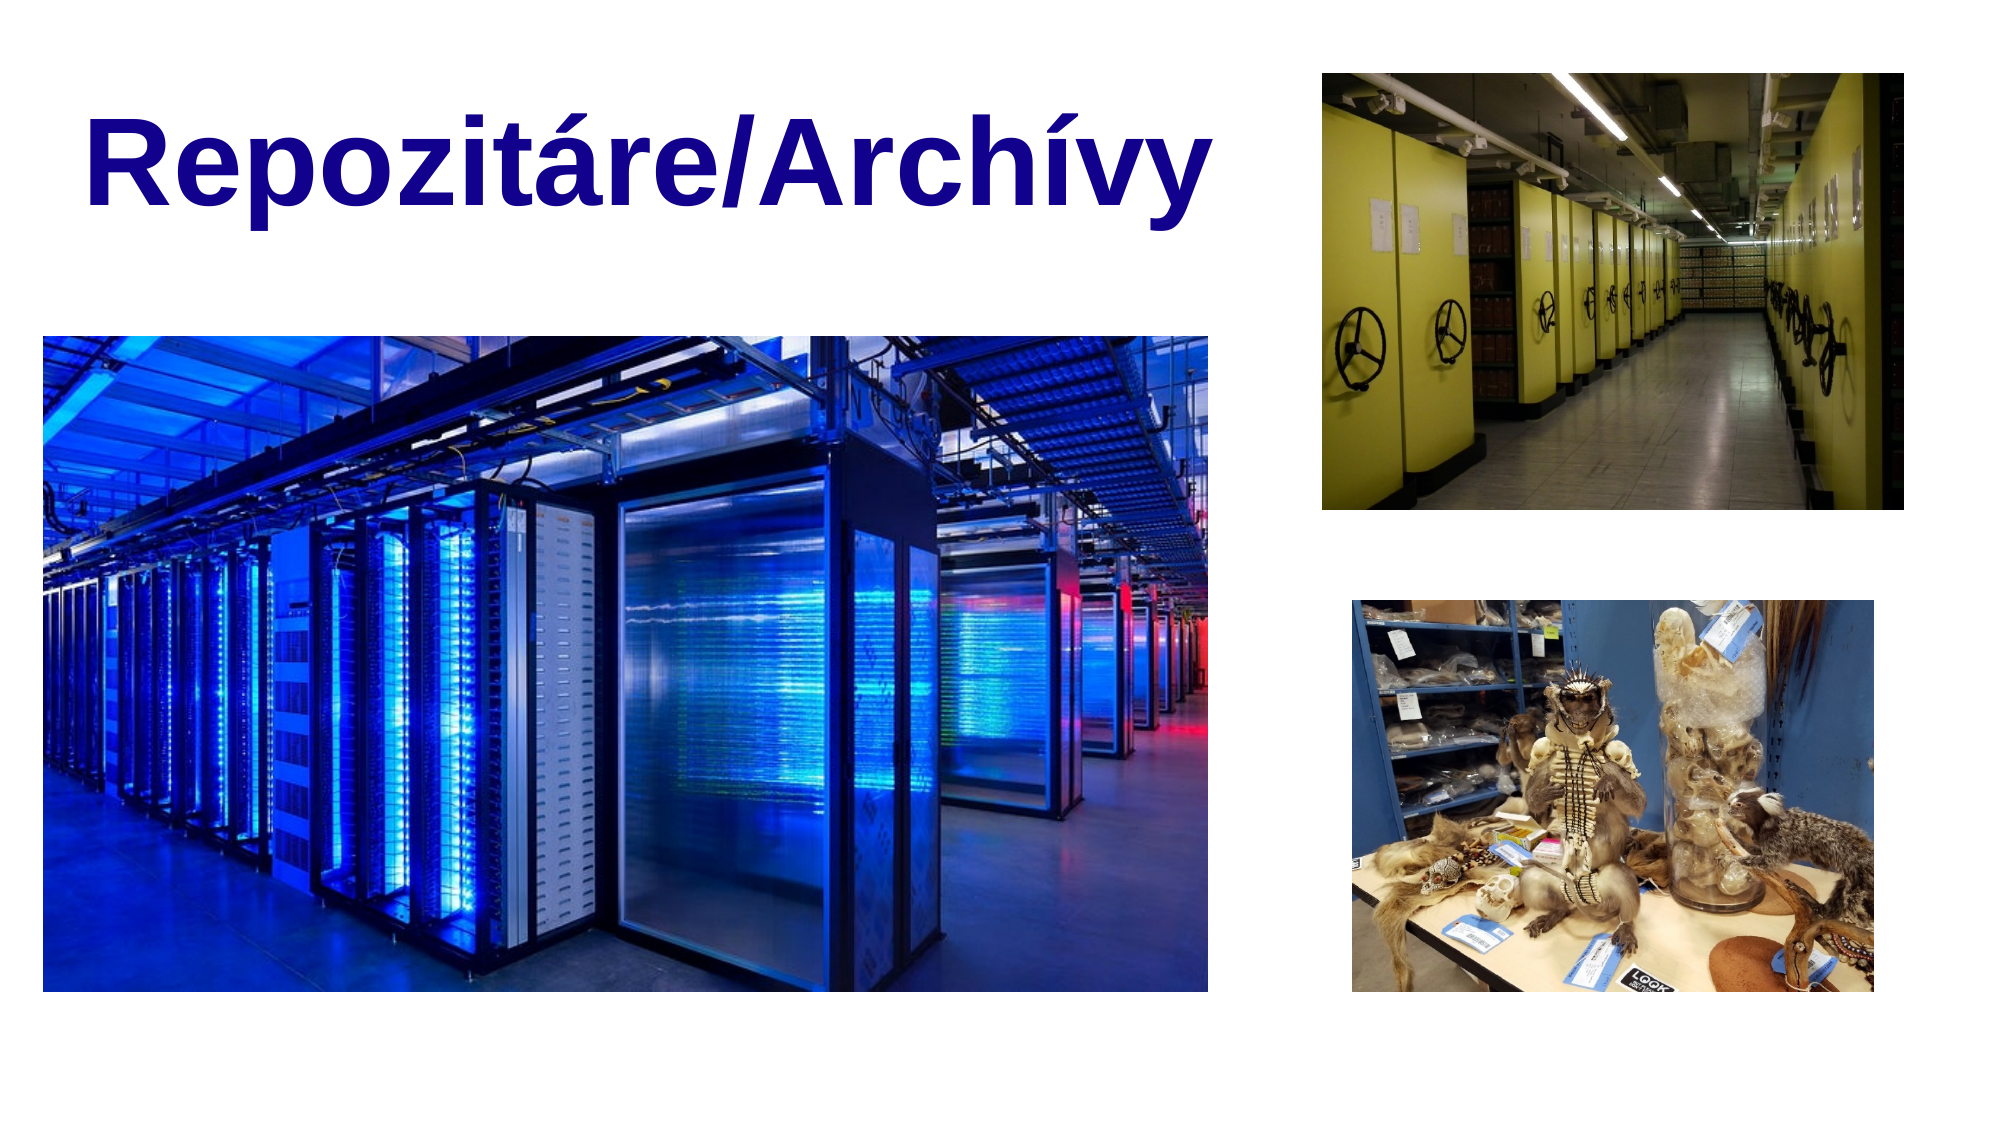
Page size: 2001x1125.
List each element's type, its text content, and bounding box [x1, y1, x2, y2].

picture [43, 336, 1208, 992]
text_box Repozitáre/Archívy [68, 73, 1321, 289]
picture [1321, 73, 1904, 510]
picture [1351, 600, 1874, 992]
